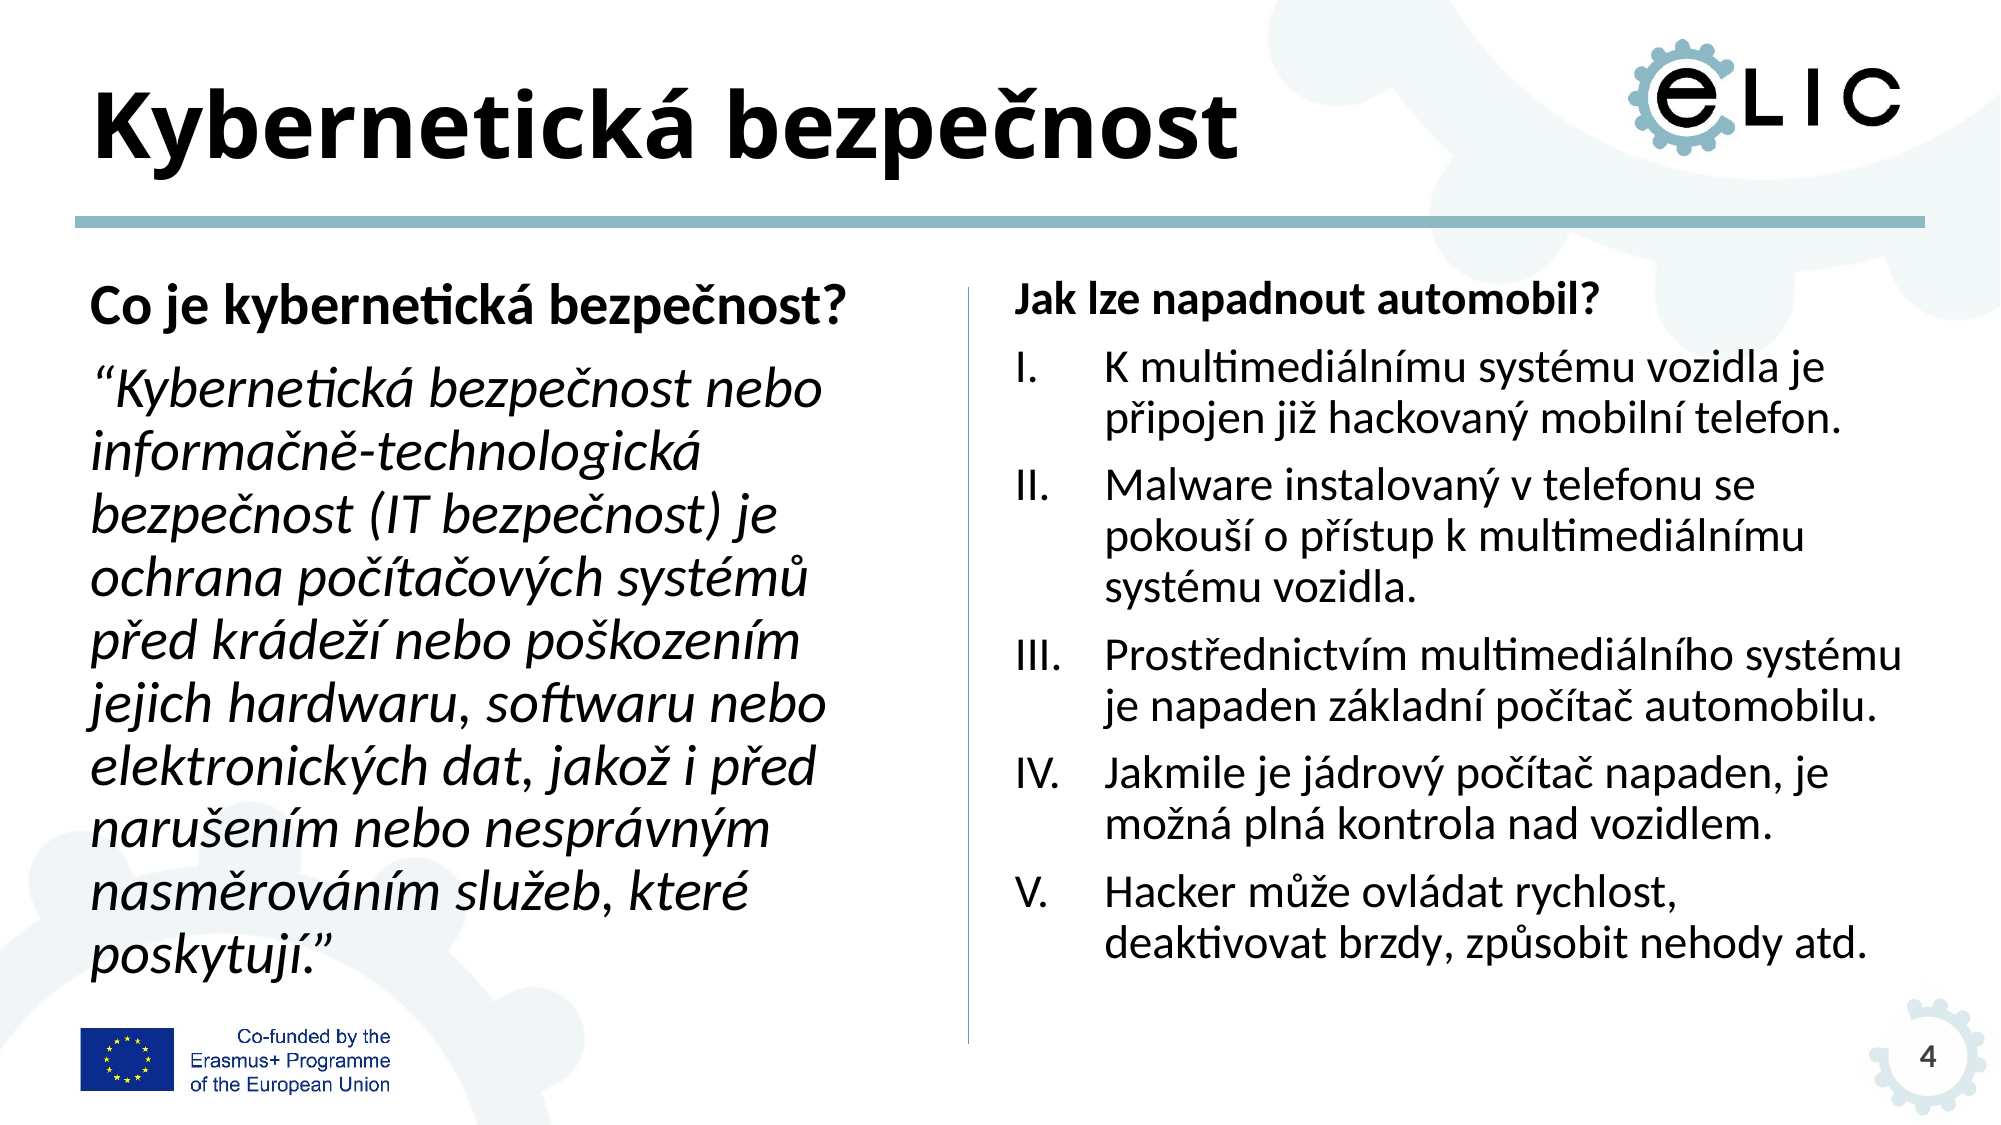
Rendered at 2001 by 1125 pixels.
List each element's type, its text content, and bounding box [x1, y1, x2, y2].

list Co je kybernetická bezpečnost? “Kybernetická bezpečnost nebo informačně-technologická bezpečnost (IT bezpečnost) je ochrana počítačových systémů před krádeží nebo poškozením jejich hardwaru, softwaru nebo elektronických dat, jakož i před narušením nebo nesprávným nasměrováním služeb, které poskytují.” [75, 266, 937, 1004]
text_box Jak lze napadnout automobil? K multimediálnímu systému vozidla je připojen již hackovaný mobilní telefon. Malware instalovaný v telefonu se pokouší o přístup k multimediálnímu systému vozidla. Prostřednictvím multimediálního systému je napaden základní počítač automobilu. Jakmile je jádrový počítač napaden, je možná plná kontrola nad vozidlem. Hacker může ovládat rychlost, deaktivovat brzdy, způsobit nehody atd. [999, 266, 1925, 1004]
title Kybernetická bezpečnost [75, 54, 1615, 204]
picture [0, 0, 2001, 1125]
slide_number 4 [1892, 1023, 1965, 1085]
